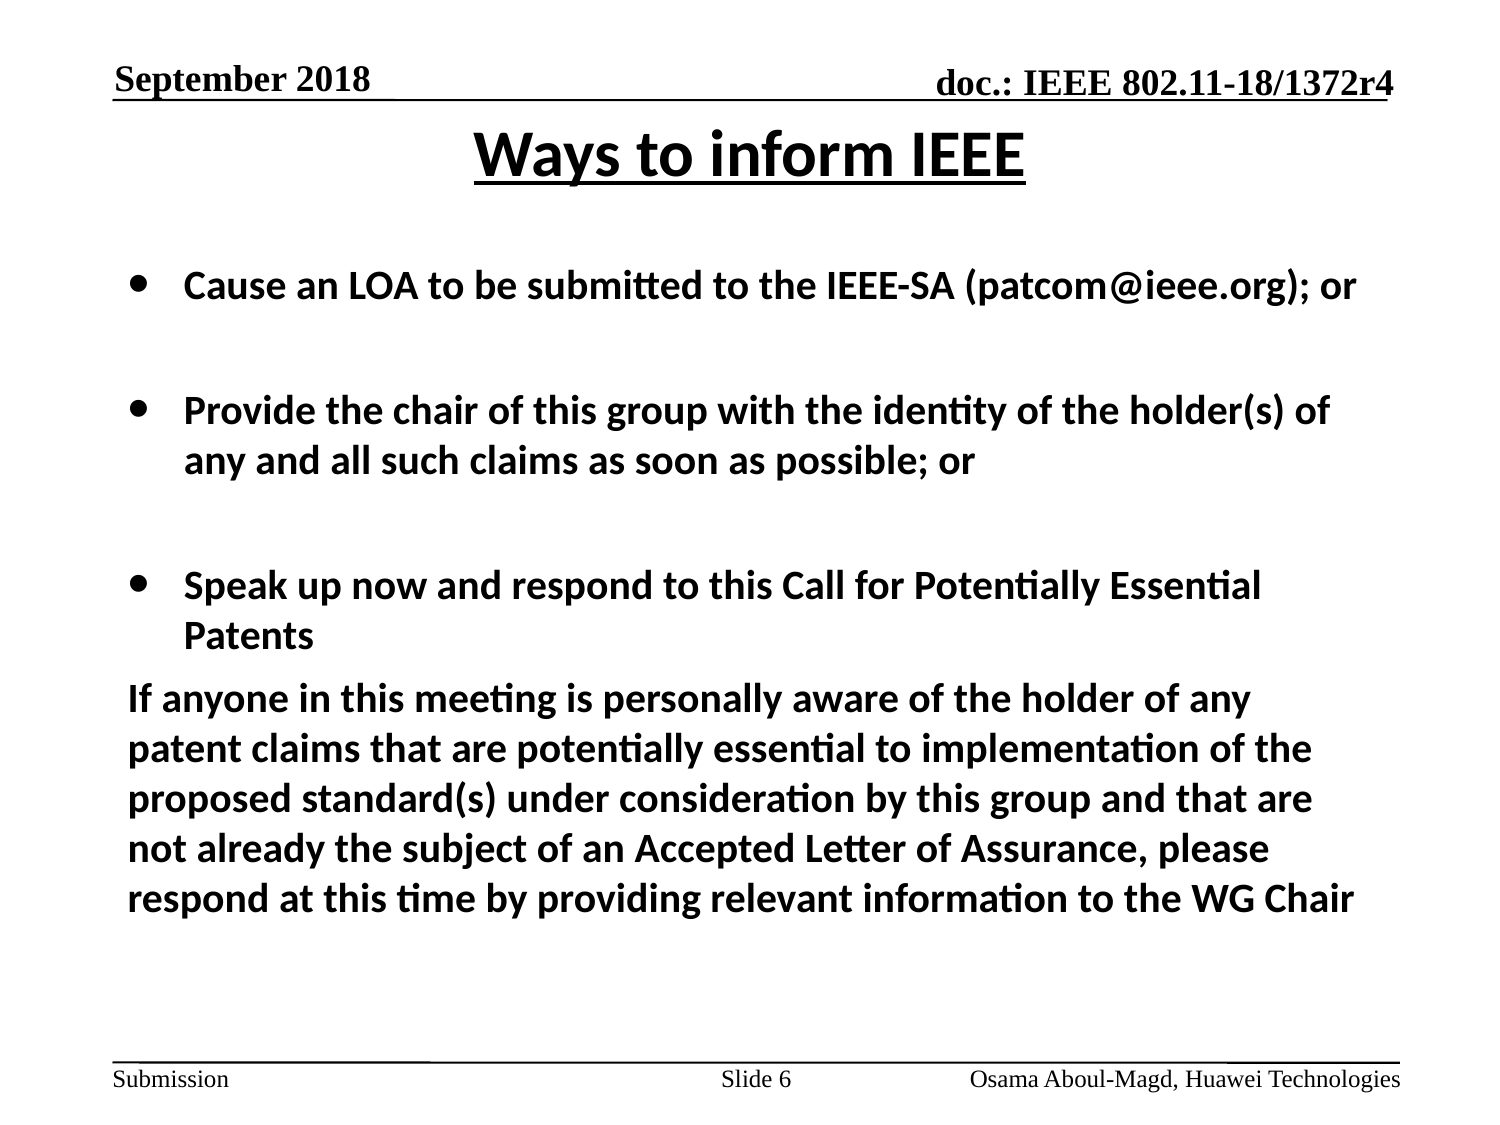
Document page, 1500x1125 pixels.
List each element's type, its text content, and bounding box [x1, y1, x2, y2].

footer Osama Aboul-Magd, Huawei Technologies [878, 1061, 1402, 1093]
list Cause an LOA to be submitted to the IEEE-SA (patcom@ieee.org); or Provide the chair of this group with the identity of the holder(s) of any and all such claims as soon as possible; or Speak up now and respond to this Call for Potentially Essential Patents If anyone in this meeting is personally aware of the holder of any patent claims that are potentially essential to implementation of the proposed standard(s) under consideration by this group and that are not already the subject of an Accepted Letter of Assurance, please respond at this time by providing relevant information to the WG Chair [112, 250, 1388, 926]
slide_number Slide 6 [712, 1061, 800, 1123]
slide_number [114, 54, 423, 100]
title Ways to inform IEEE [112, 112, 1388, 188]
